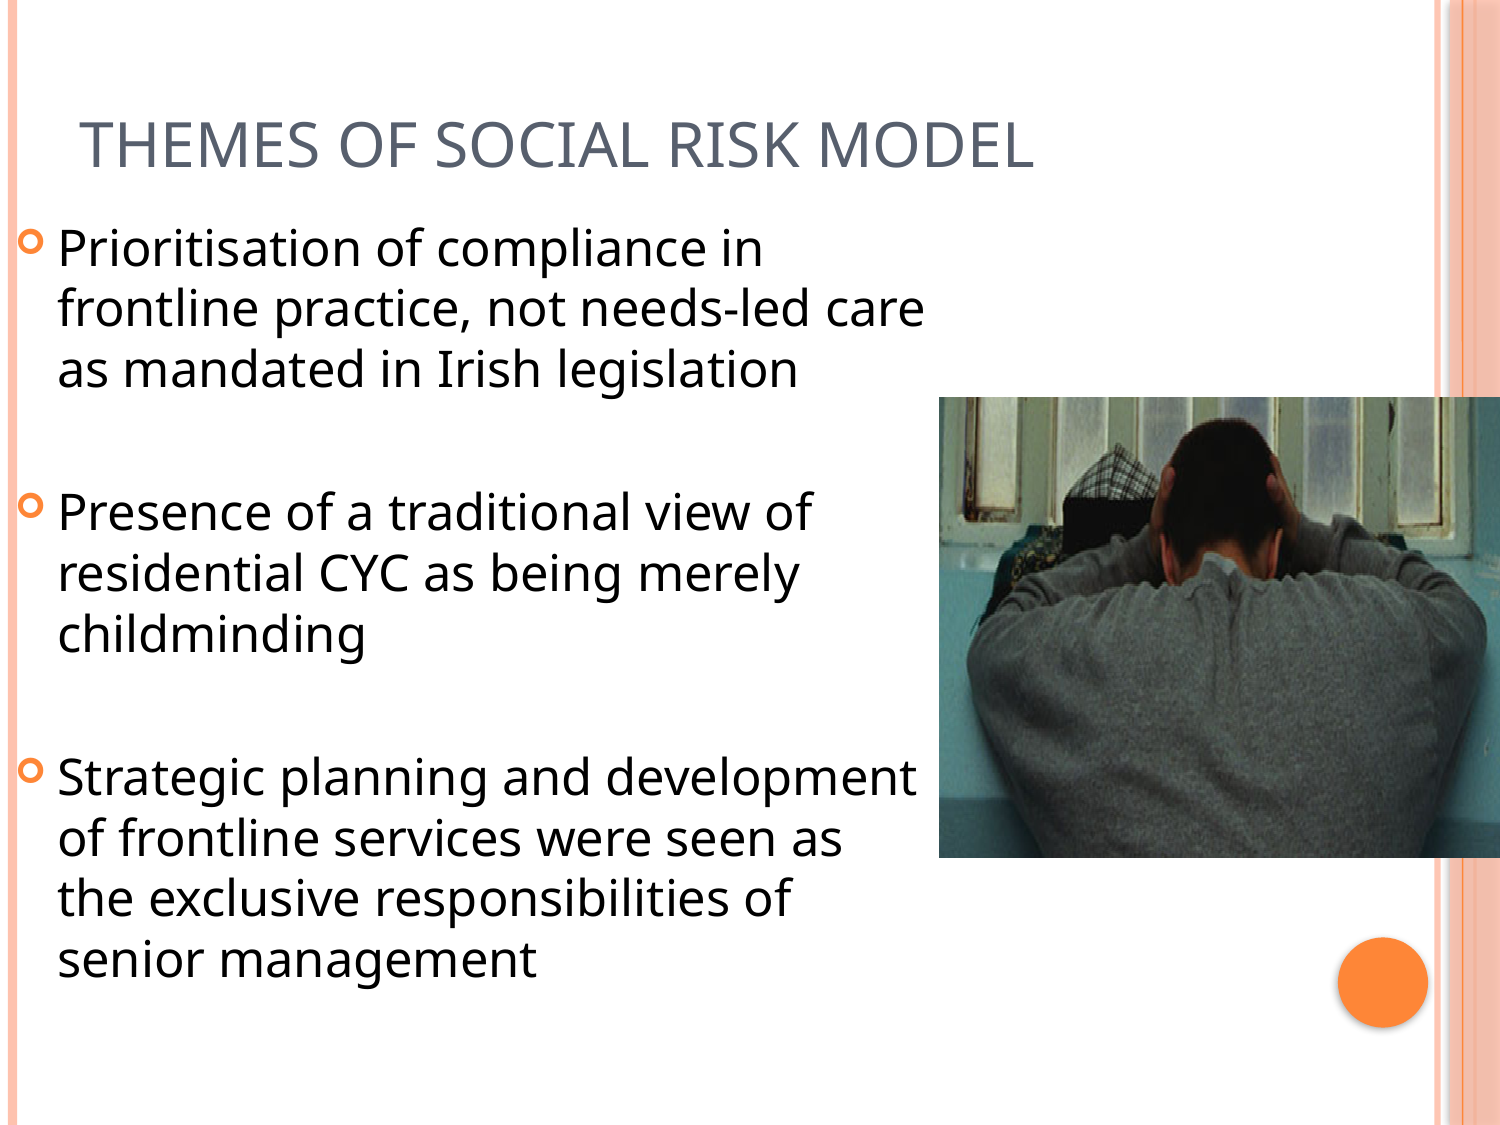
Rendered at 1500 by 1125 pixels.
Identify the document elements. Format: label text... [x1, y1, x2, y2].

title Themes of Social Risk model [64, 0, 1290, 188]
picture [938, 396, 1500, 859]
list Prioritisation of compliance in frontline practice, not needs-led care as mandated in Irish legislation Presence of a traditional view of residential CYC as being merely childminding Strategic planning and development of frontline services were seen as the exclusive responsibilities of senior management [0, 207, 947, 1083]
